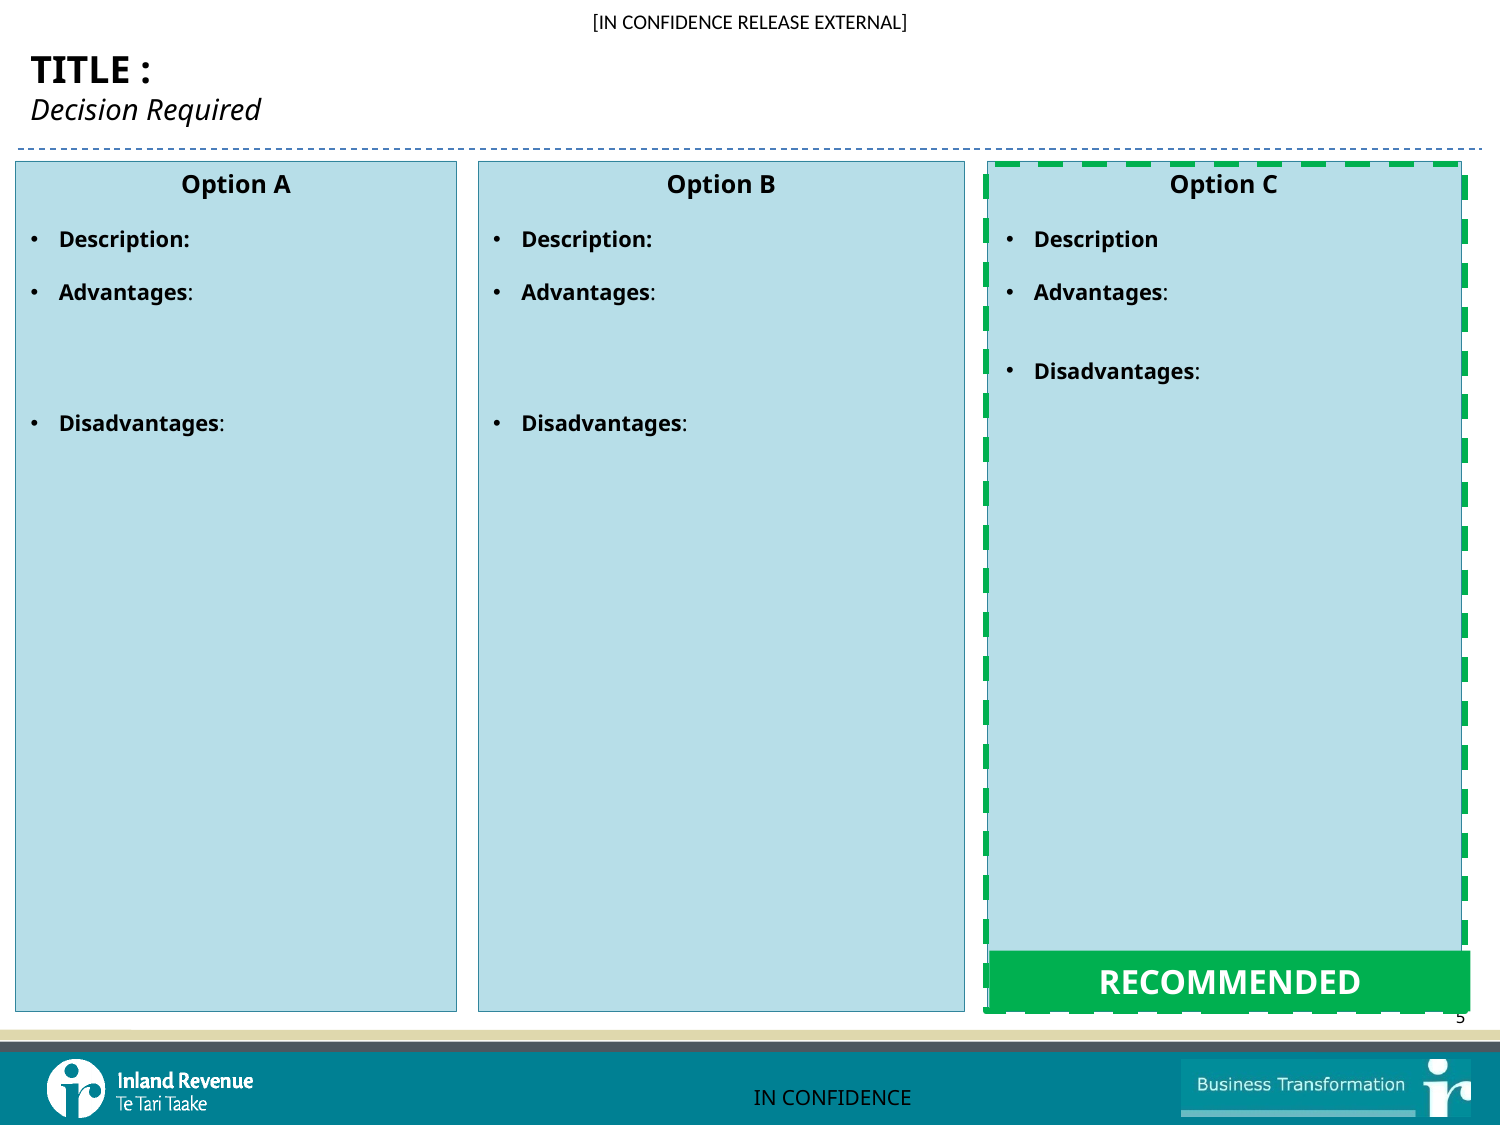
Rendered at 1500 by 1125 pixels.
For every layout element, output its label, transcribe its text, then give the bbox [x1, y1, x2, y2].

text_box Option B [476, 159, 967, 1013]
text_box Description: Advantages: Disadvantages: [15, 218, 455, 470]
picture [1181, 1059, 1471, 1117]
text_box Option C [985, 159, 1463, 163]
text_box Description: Advantages: Disadvantages: [478, 218, 963, 470]
text_box [984, 162, 1467, 1013]
text_box TITLE : Decision Required [15, 38, 1469, 134]
text_box Option A [14, 159, 458, 1013]
text_box RECOMMENDED [987, 949, 1473, 1013]
picture [47, 1059, 253, 1118]
